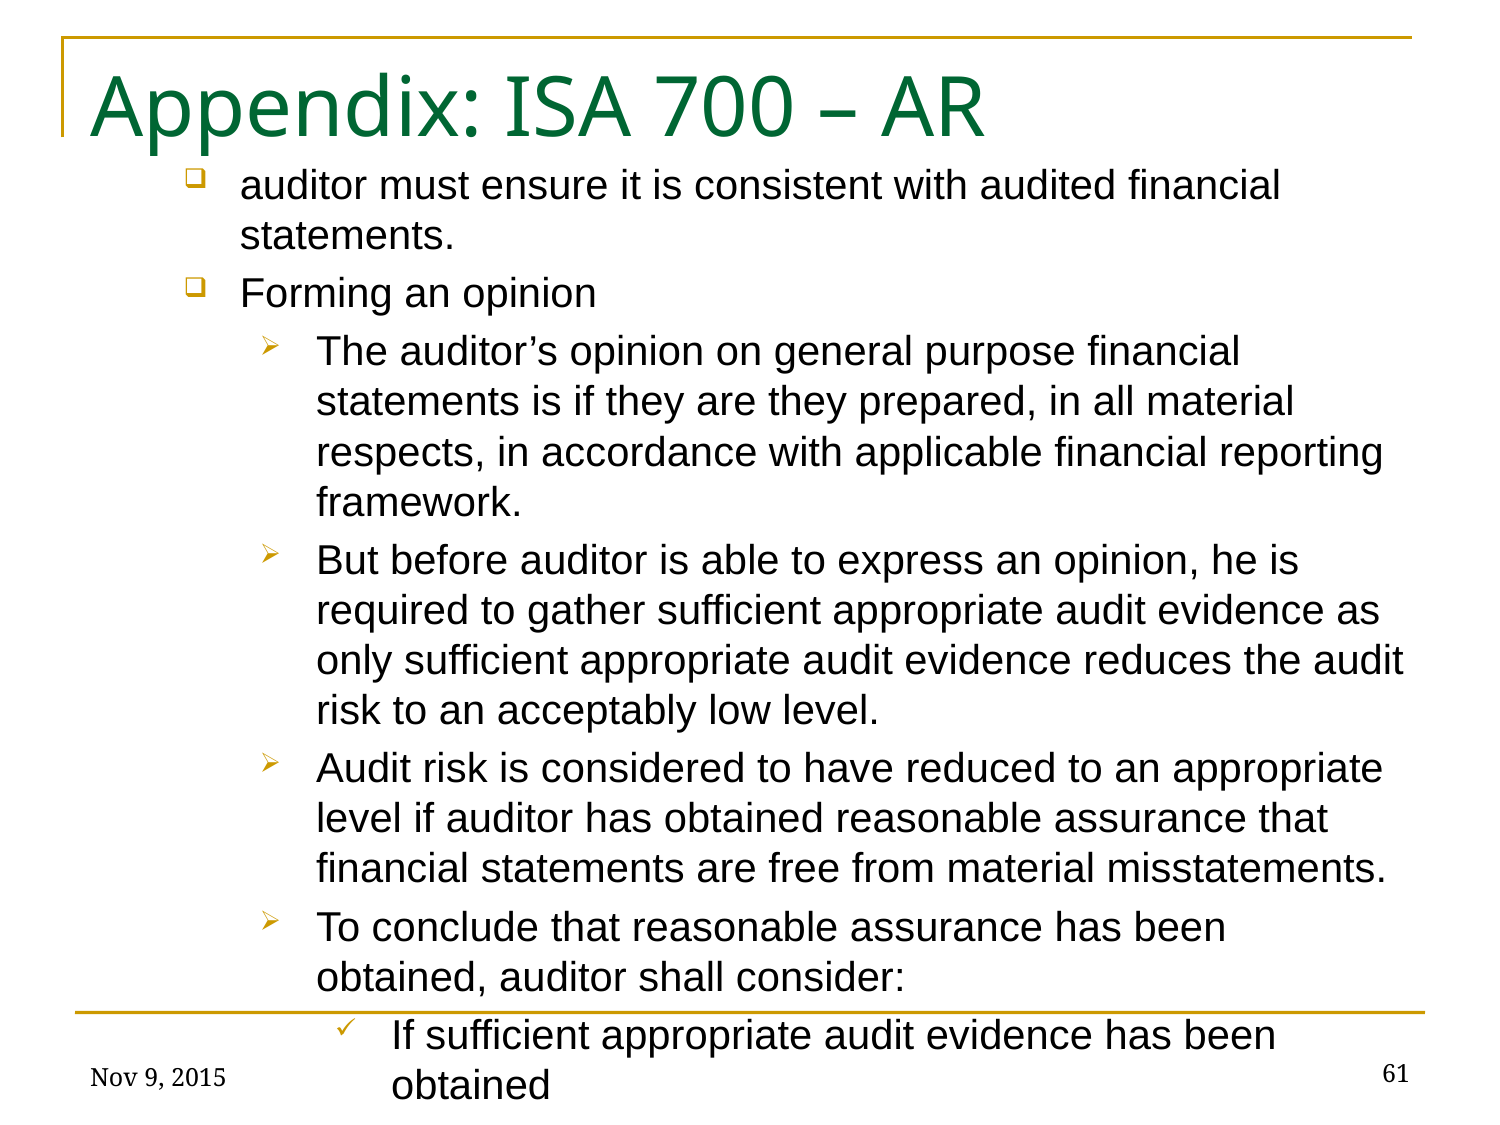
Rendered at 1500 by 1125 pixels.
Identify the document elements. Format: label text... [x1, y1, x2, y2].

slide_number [74, 1026, 426, 1100]
list auditor must ensure it is consistent with audited financial statements. Forming an opinion The auditor’s opinion on general purpose financial statements is if they are they prepared, in all material respects, in accordance with applicable financial reporting framework. But before auditor is able to express an opinion, he is required to gather sufficient appropriate audit evidence as only sufficient appropriate audit evidence reduces the audit risk to an acceptably low level. Audit risk is considered to have reduced to an appropriate level if auditor has obtained reasonable assurance that financial statements are free from material misstatements. To conclude that reasonable assurance has been obtained, auditor shall consider: If sufficient appropriate audit evidence has been obtained [74, 149, 1426, 1026]
title Appendix: ISA 700 – AR [74, 45, 1426, 149]
slide_number 61 [1074, 1026, 1426, 1100]
